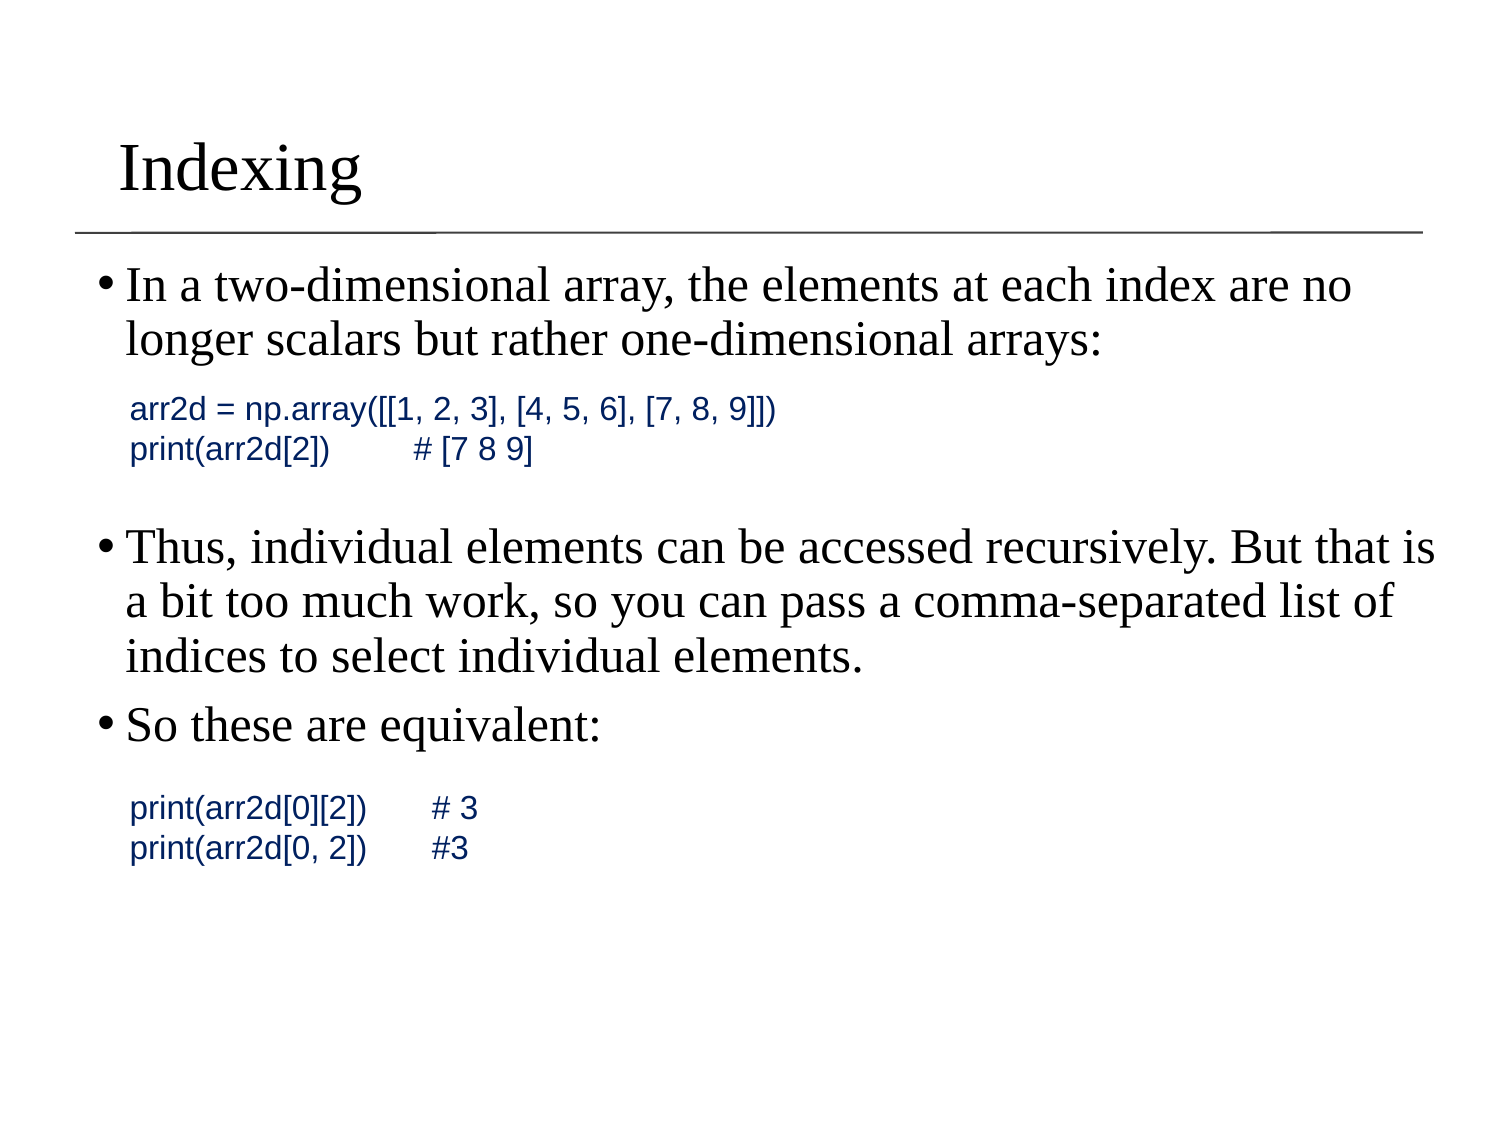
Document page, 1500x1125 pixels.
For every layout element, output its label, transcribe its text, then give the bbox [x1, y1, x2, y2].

title Indexing [103, 59, 1397, 250]
text_box arr2d = np.array([[1, 2, 3], [4, 5, 6], [7, 8, 9]]) print(arr2d[2]) # [7 8 9] print(arr2d[0][2]) # 3 print(arr2d[0, 2]) #3 [114, 379, 1386, 874]
list In a two-dimensional array, the elements at each index are no longer scalars but rather one-dimensional arrays: Thus, individual elements can be accessed recursively. But that is a bit too much work, so you can pass a comma-separated list of indices to select individual elements. So these are equivalent: [82, 250, 1467, 1093]
